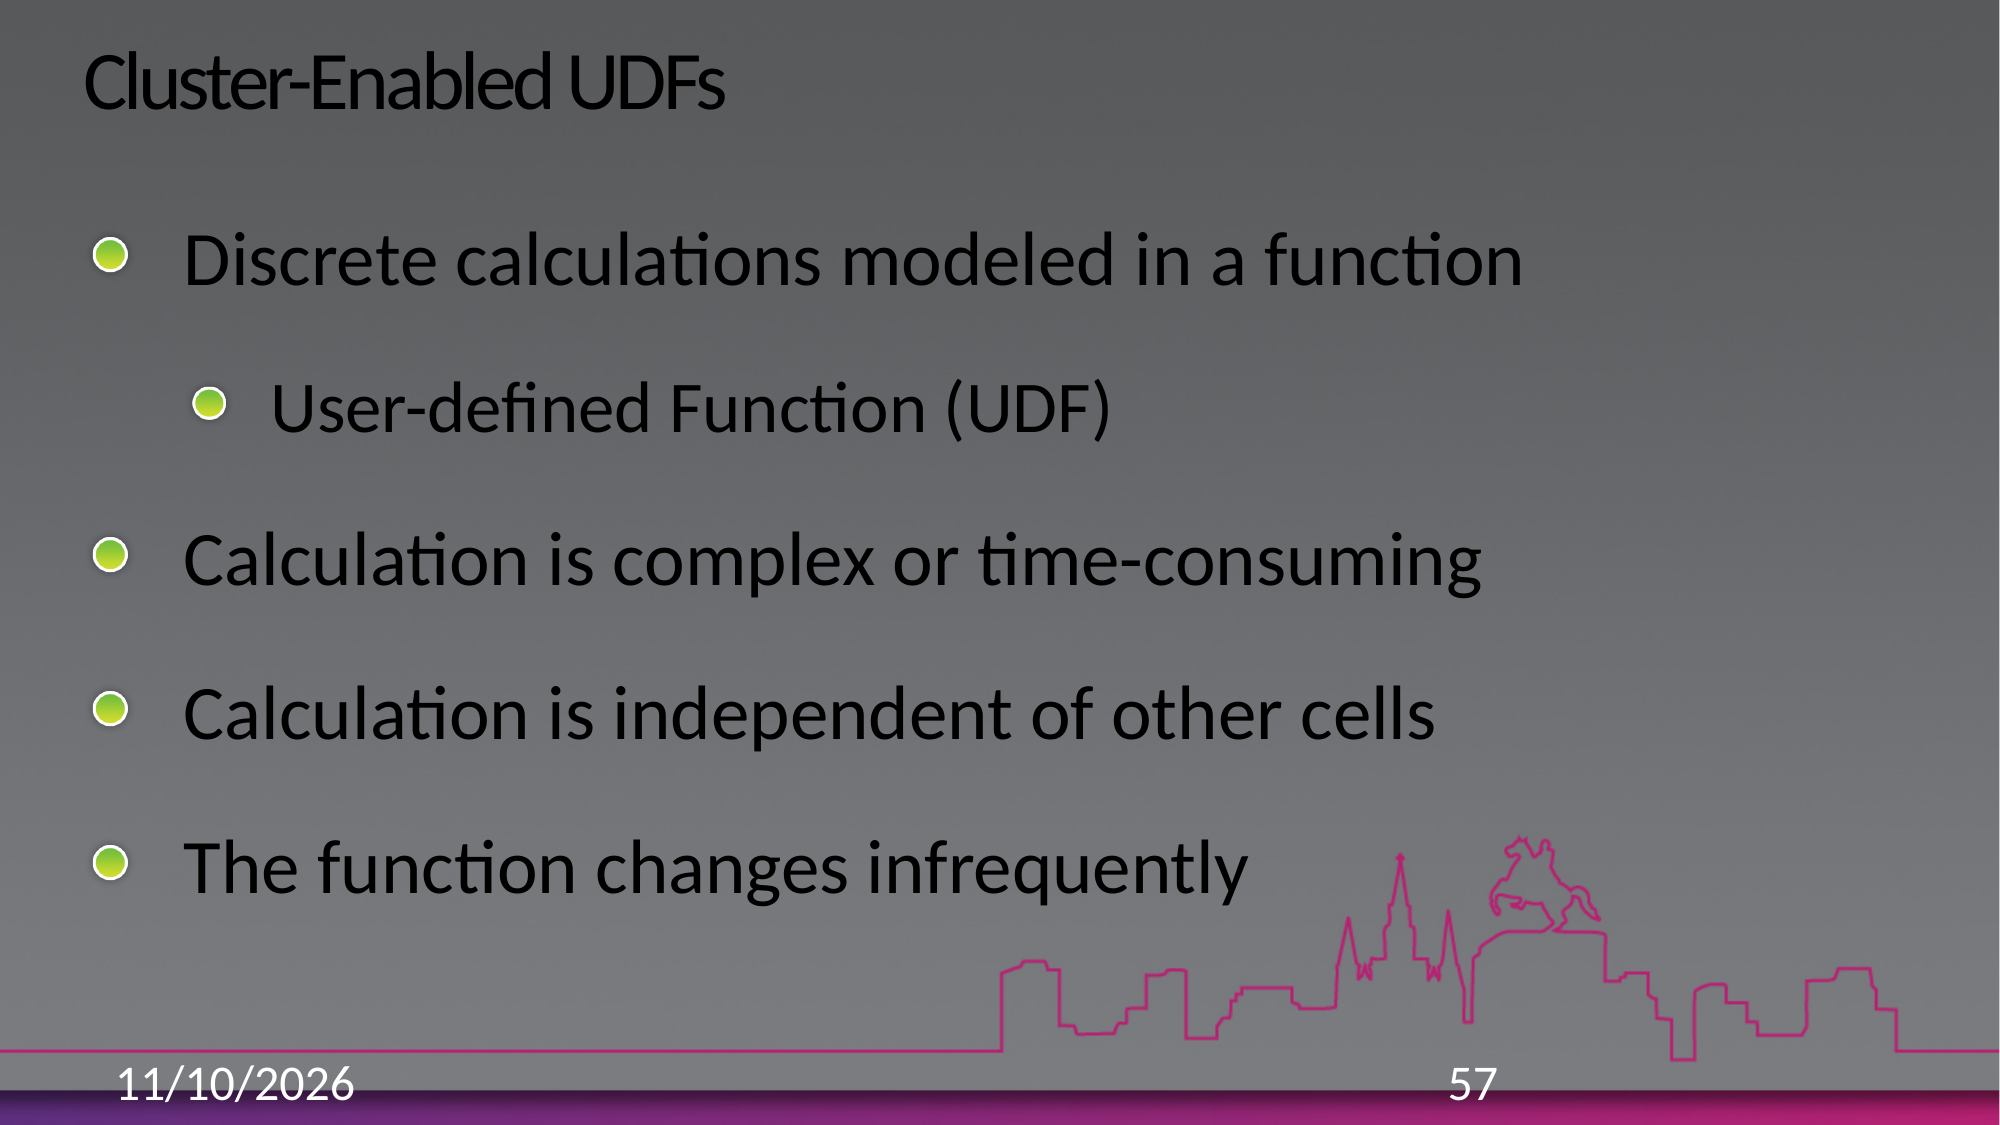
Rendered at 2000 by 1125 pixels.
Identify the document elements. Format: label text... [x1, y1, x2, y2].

title Cluster-Enabled UDFs [83, 37, 1917, 129]
list Discrete calculations modeled in a function User-defined Function (UDF) Calculation is complex or time-consuming Calculation is independent of other cells The function changes infrequently [83, 162, 1917, 1125]
slide_number 57 [1432, 1042, 1900, 1103]
picture [183, 377, 236, 429]
picture [0, 0, 2000, 1125]
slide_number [99, 1042, 567, 1103]
